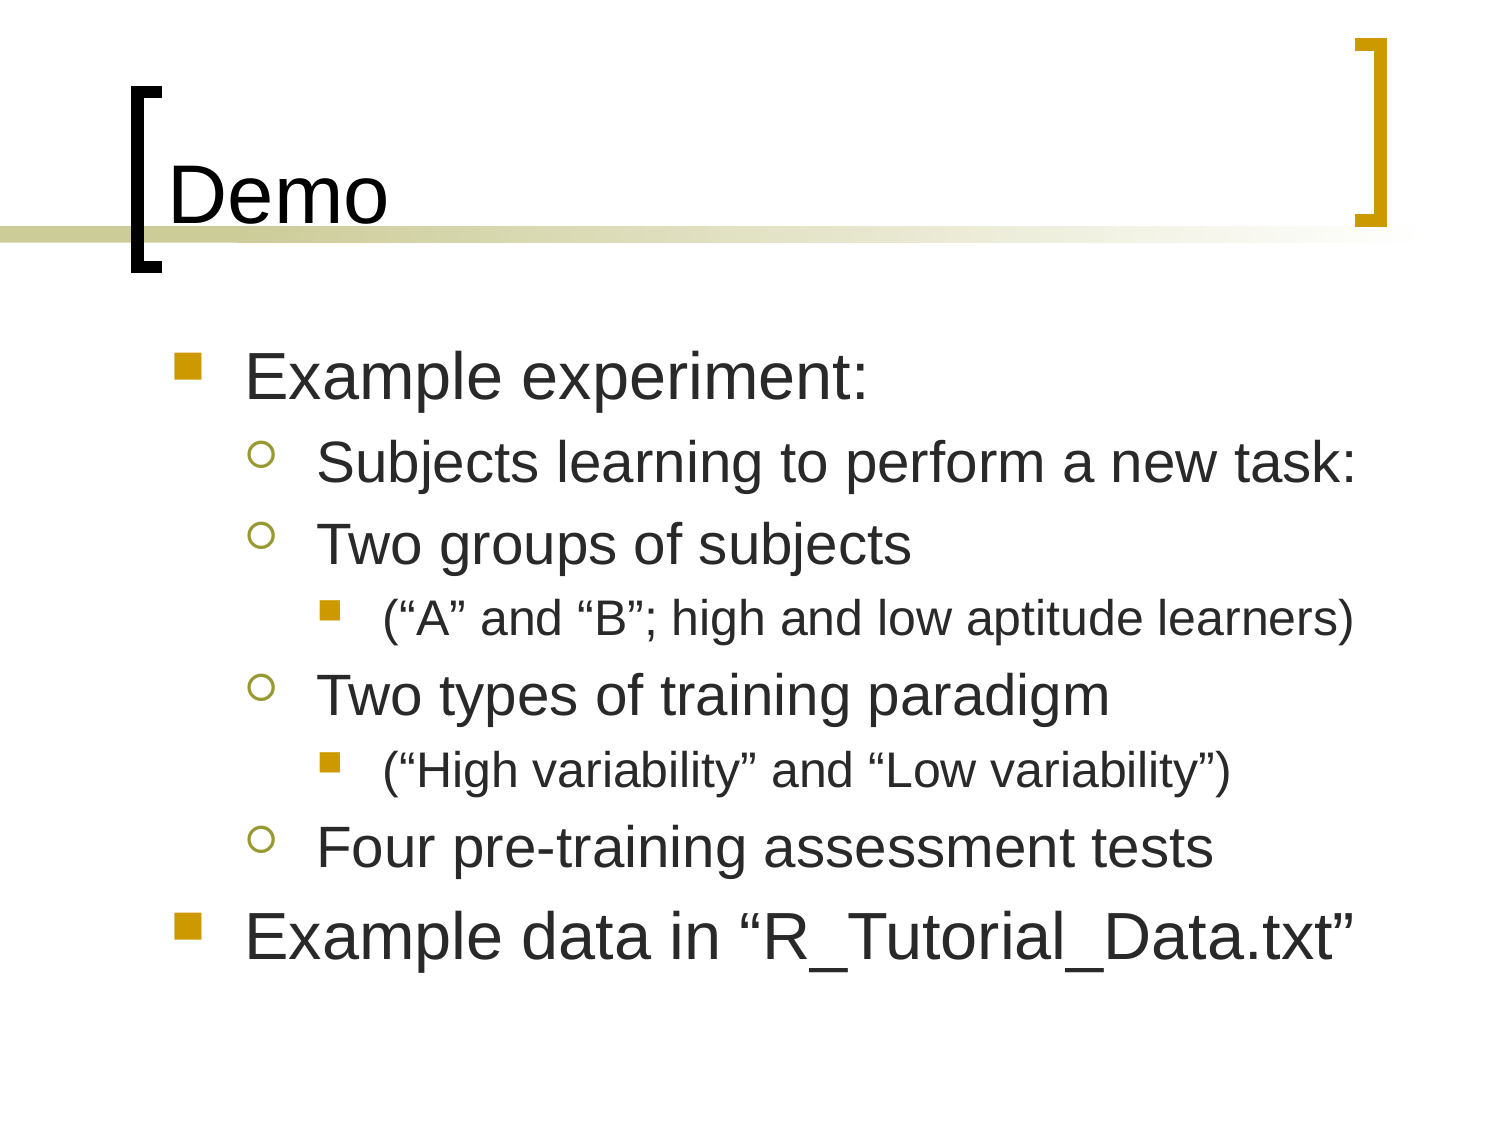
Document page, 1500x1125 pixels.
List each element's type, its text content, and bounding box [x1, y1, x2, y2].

title Demo [152, 15, 1328, 248]
list Example experiment: Subjects learning to perform a new task: Two groups of subjects (“A” and “B”; high and low aptitude learners) Two types of training paradigm (“High variability” and “Low variability”) Four pre-training assessment tests Example data in “R_Tutorial_Data.txt” [155, 324, 1413, 1000]
